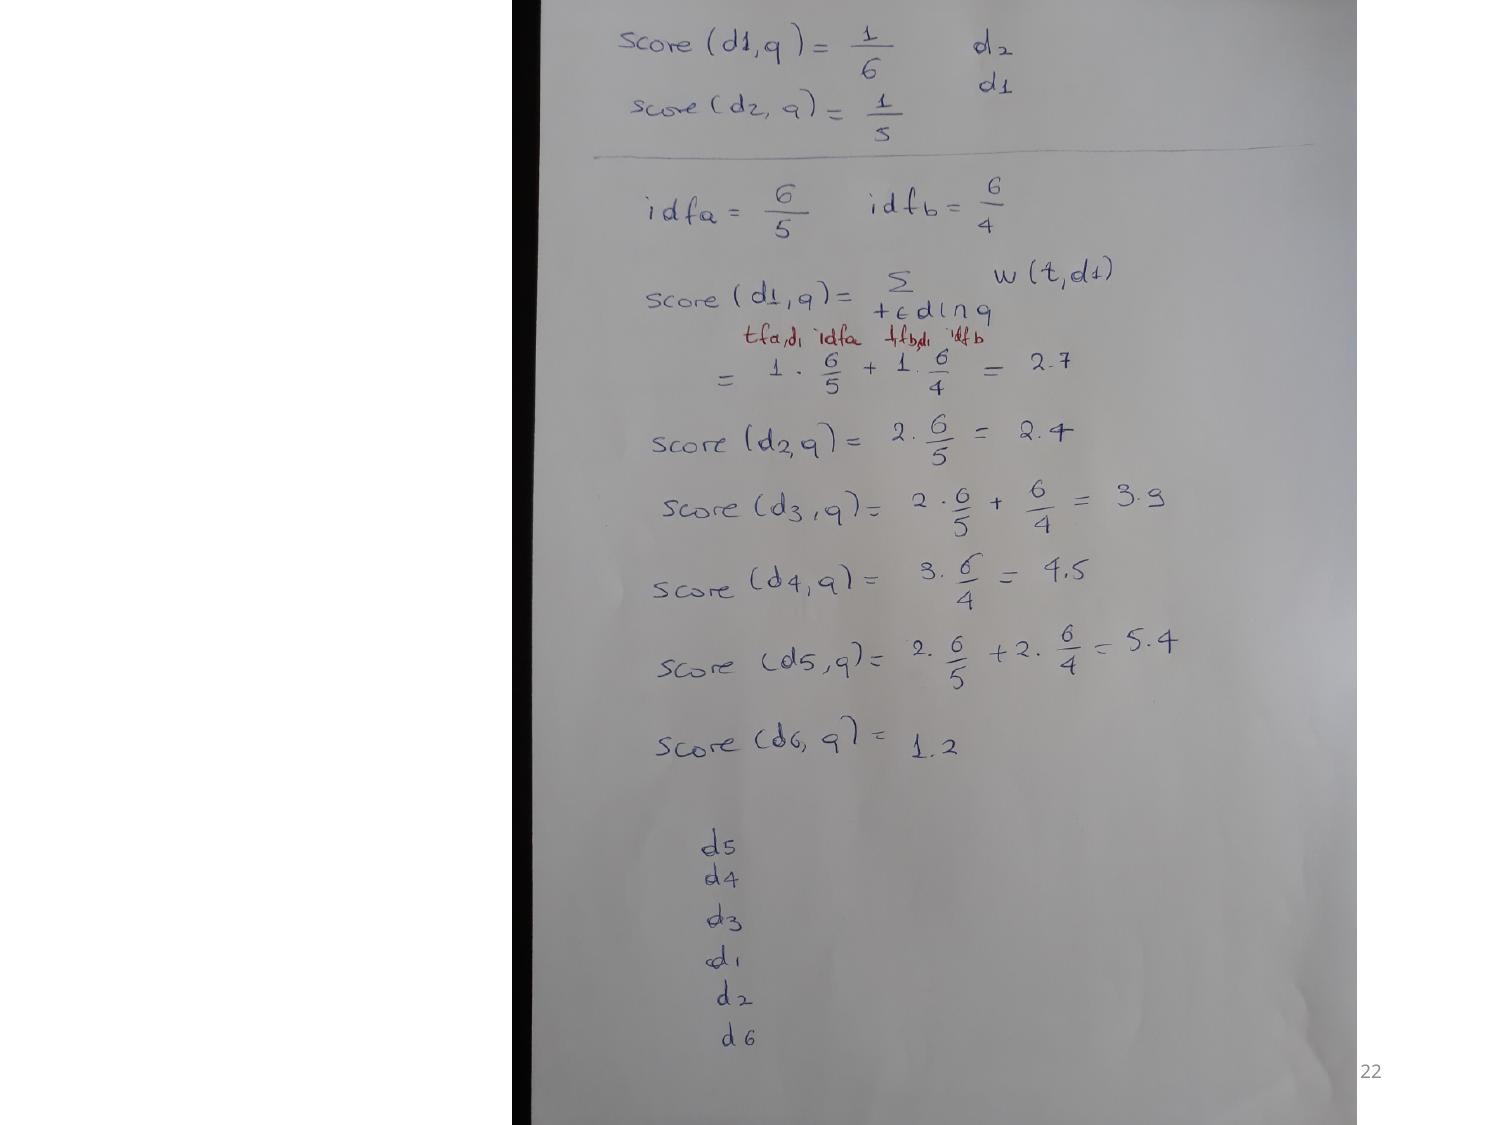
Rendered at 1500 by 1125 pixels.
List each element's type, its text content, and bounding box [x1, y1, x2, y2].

slide_number 22 [1357, 1042, 1397, 1103]
picture [512, 0, 1357, 1125]
